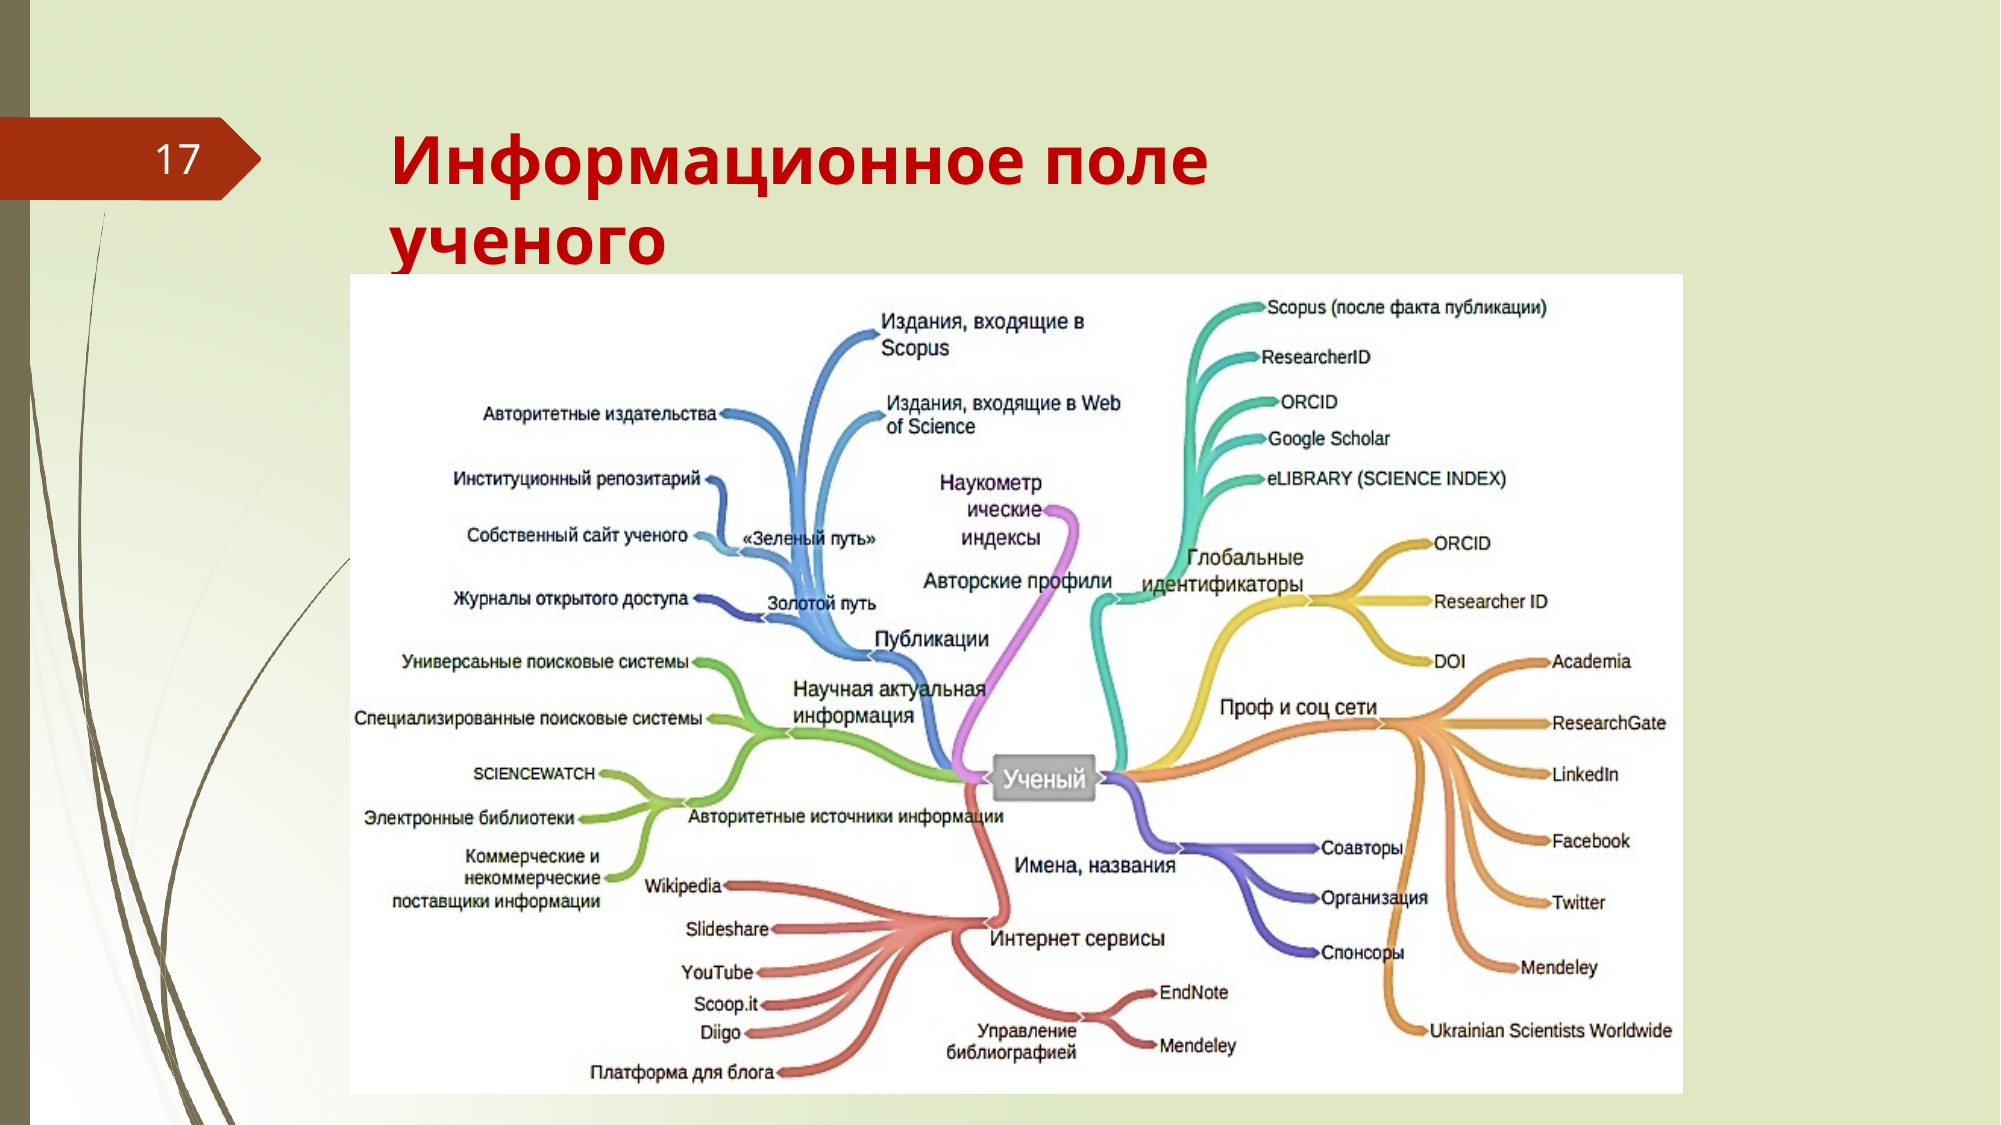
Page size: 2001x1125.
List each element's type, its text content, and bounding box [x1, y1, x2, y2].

picture [30, 0, 2000, 1125]
text_box Информационное поле ученого [387, 116, 1492, 273]
text_box 17 [151, 131, 203, 184]
